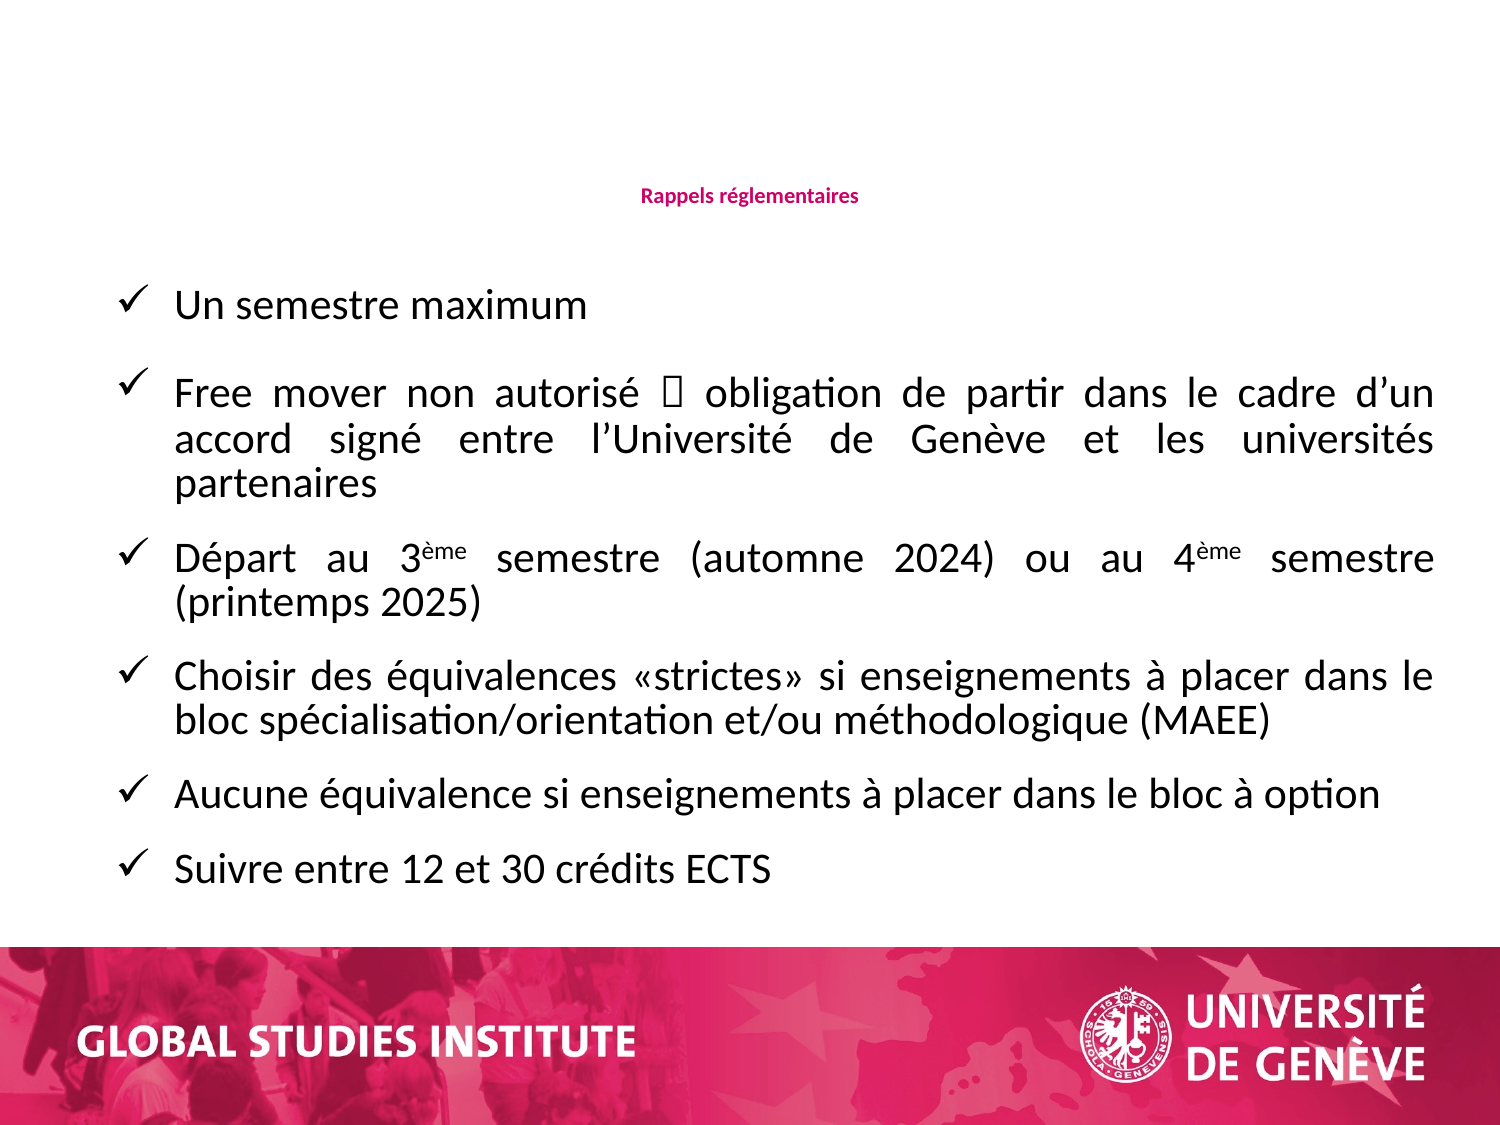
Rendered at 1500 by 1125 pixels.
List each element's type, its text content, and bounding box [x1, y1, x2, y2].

title Rappels réglementaires [75, 136, 1425, 279]
picture [0, 947, 1500, 1125]
list Un semestre maximum Free mover non autorisé  obligation de partir dans le cadre d’un accord signé entre l’Université de Genève et les universités partenaires Départ au 3ème semestre (automne 2024) ou au 4ème semestre (printemps 2025) Choisir des équivalences «strictes» si enseignements à placer dans le bloc spécialisation/orientation et/ou méthodologique (MAEE) Aucune équivalence si enseignements à placer dans le bloc à option Suivre entre 12 et 30 crédits ECTS [100, 278, 1451, 905]
